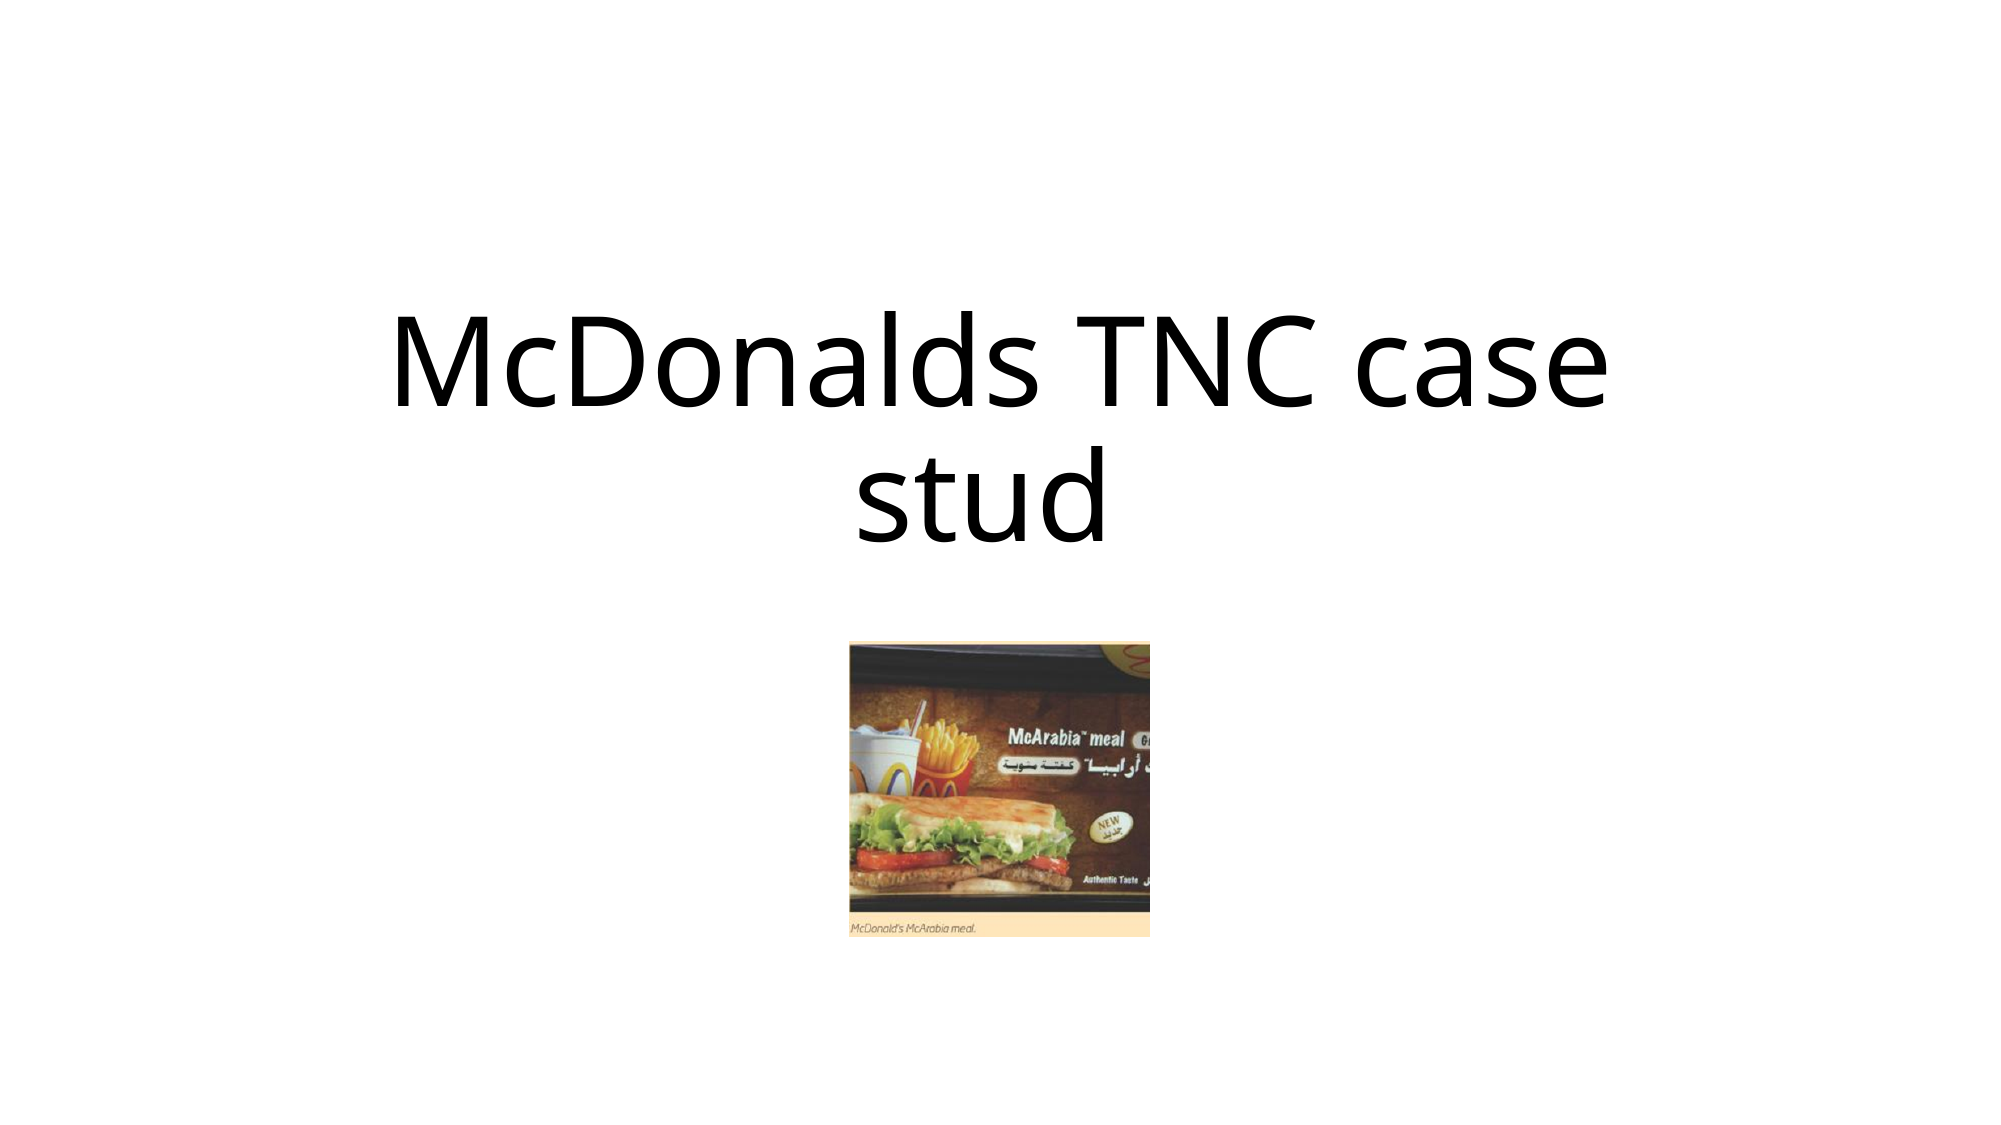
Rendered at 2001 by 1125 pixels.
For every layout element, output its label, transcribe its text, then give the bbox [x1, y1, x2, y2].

title McDonalds TNC case stud [249, 184, 1750, 576]
picture [849, 641, 1150, 937]
